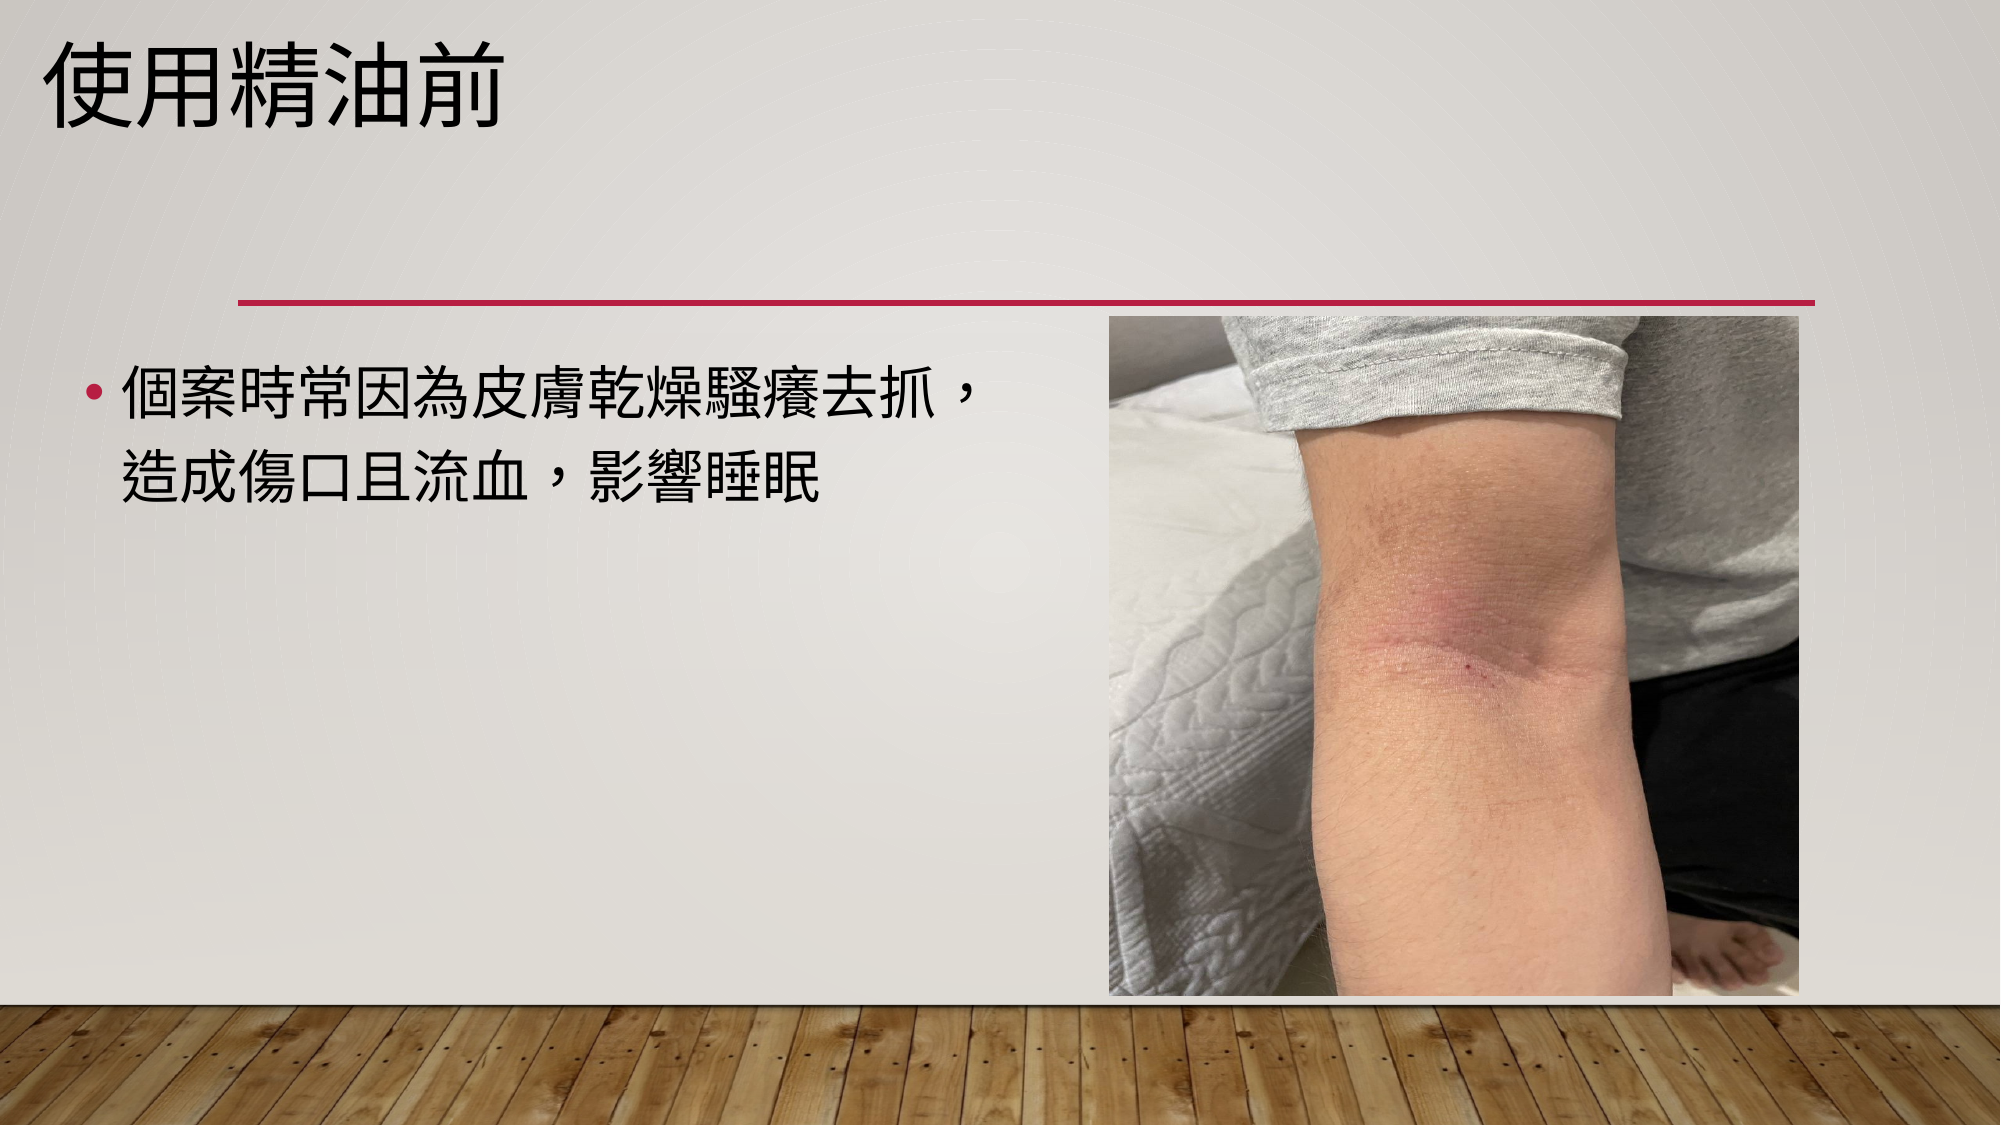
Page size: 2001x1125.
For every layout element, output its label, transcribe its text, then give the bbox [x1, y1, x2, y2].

picture [1109, 316, 1799, 996]
list 個案時常因為皮膚乾燥騷癢去抓，造成傷口且流血，影響睡眠 [69, 335, 1034, 902]
picture [0, 1005, 2000, 1125]
title 使用精油前 [26, 31, 1602, 205]
